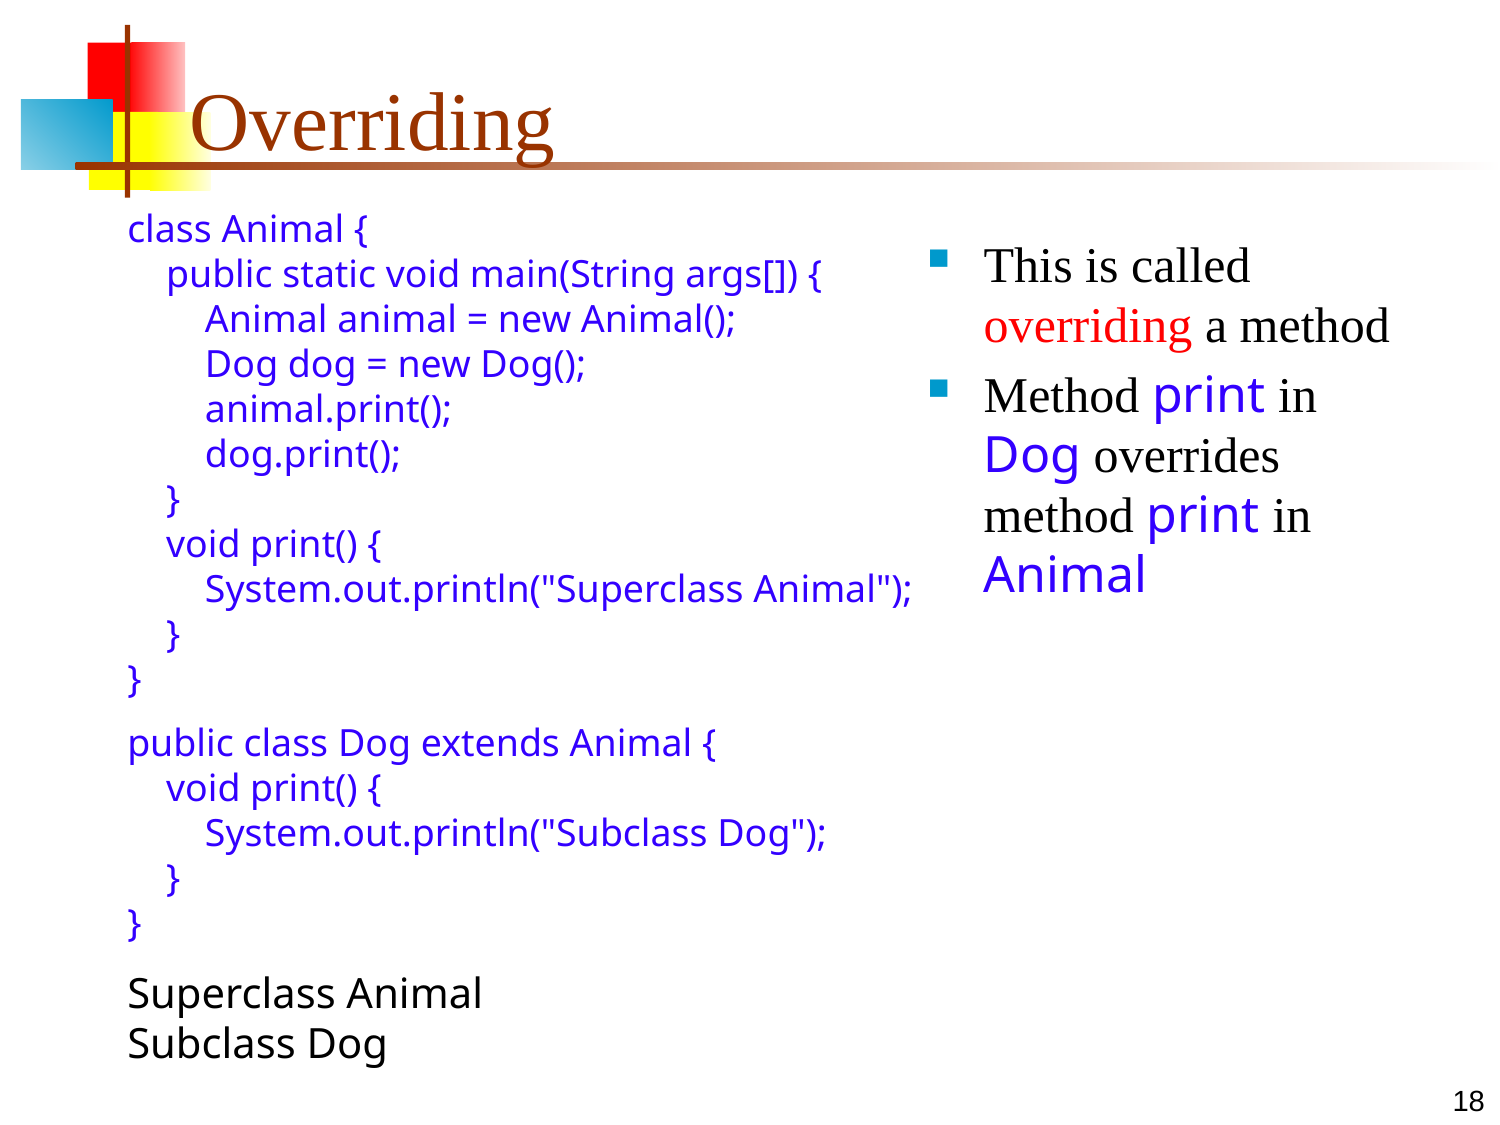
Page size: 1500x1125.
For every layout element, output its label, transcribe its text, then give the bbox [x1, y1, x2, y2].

title Overriding [174, 75, 1450, 175]
text_box class Animal { public static void main(String args[]) { Animal animal = new Animal(); Dog dog = new Dog(); animal.print(); dog.print(); } void print() { System.out.println("Superclass Animal"); } } public class Dog extends Animal { void print() { System.out.println("Subclass Dog"); } } [112, 197, 938, 951]
list This is called overriding a method Method print in Dog overrides method print in Animal [912, 224, 1442, 1025]
slide_number 18 [1187, 1049, 1500, 1125]
text_box Superclass Animal Subclass Dog [112, 959, 1113, 1075]
